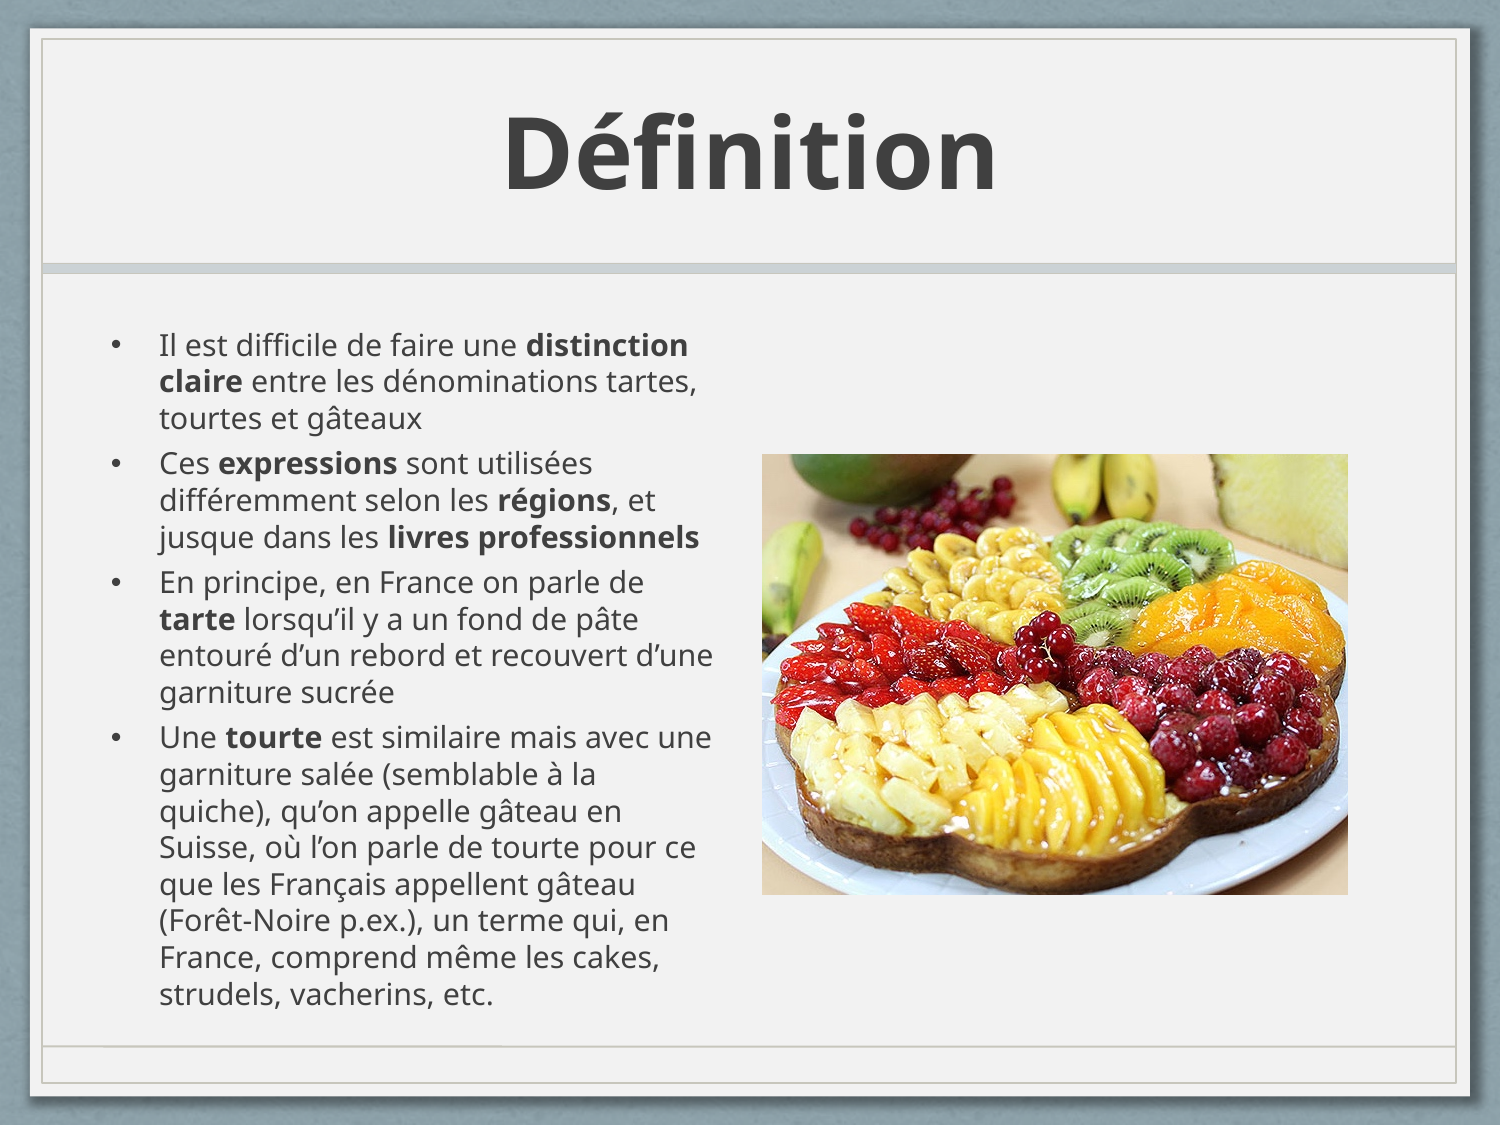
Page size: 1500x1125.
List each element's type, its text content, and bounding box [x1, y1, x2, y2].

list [761, 351, 1348, 998]
title Définition [147, 40, 1353, 260]
list Il est difficile de faire une distinction claire entre les dénominations tartes, tourtes et gâteaux Ces expressions sont utilisées différemment selon les régions, et jusque dans les livres professionnels En principe, en France on parle de tarte lorsqu’il y a un fond de pâte entouré d’un rebord et recouvert d’une garniture sucrée Une tourte est similaire mais avec une garniture salée (semblable à la quiche), qu’on appelle gâteau en Suisse, où l’on parle de tourte pour ce que les Français appellent gâteau (Forêt-Noire p.ex.), un terme qui, en France, comprend même les cakes, strudels, vacherins, etc. [95, 318, 733, 1033]
